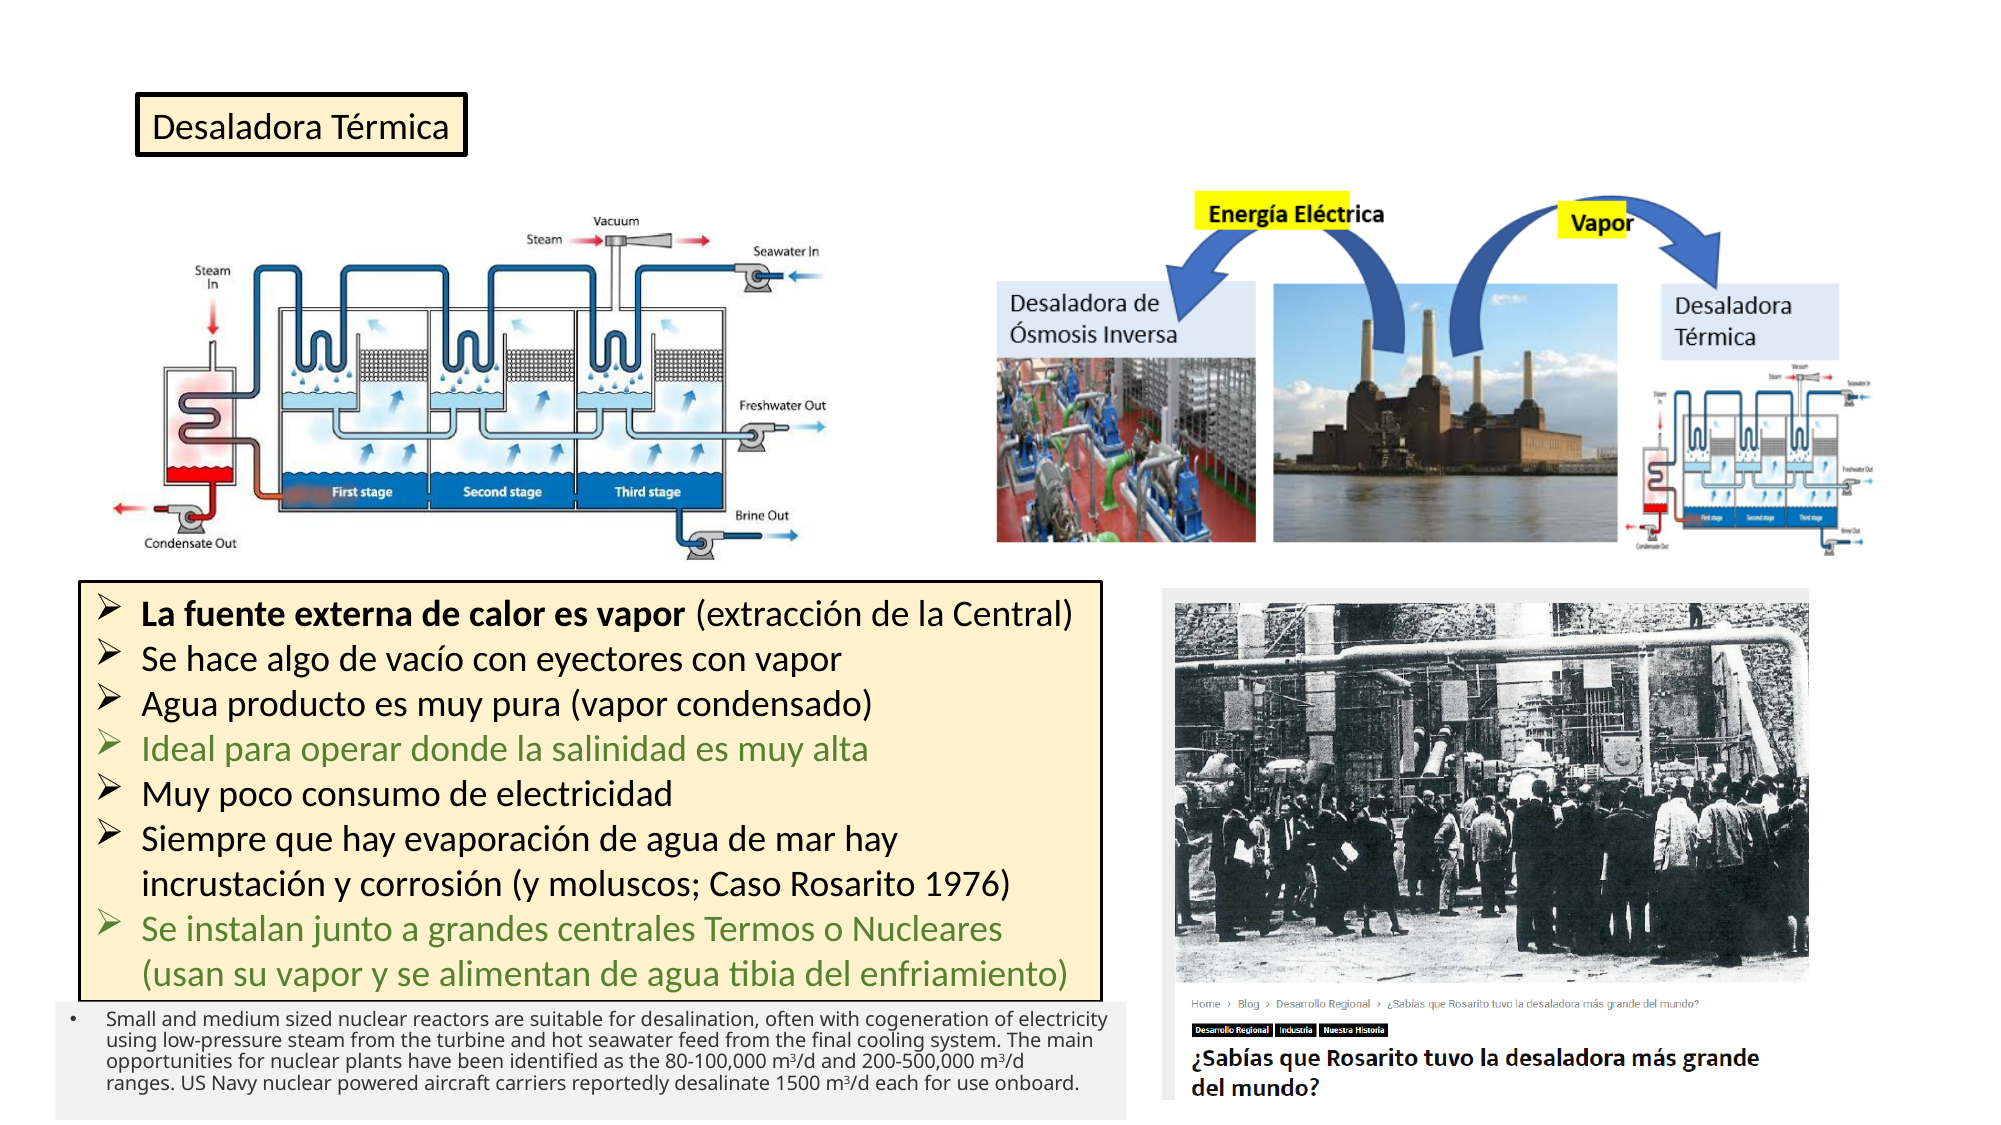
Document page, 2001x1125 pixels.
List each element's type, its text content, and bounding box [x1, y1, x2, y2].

picture [1162, 588, 1809, 1100]
text_box La fuente externa de calor es vapor (extracción de la Central) Se hace algo de vacío con eyectores con vapor Agua producto es muy pura (vapor condensado) Ideal para operar donde la salinidad es muy alta Muy poco consumo de electricidad Siempre que hay evaporación de agua de mar hay incrustación y corrosión (y moluscos; Caso Rosarito 1976) Se instalan junto a grandes centrales Termos o Nucleares (usan su vapor y se alimentan de agua tibia del enfriamiento) [79, 581, 1102, 1001]
picture [987, 147, 1888, 575]
text_box Small and medium sized nuclear reactors are suitable for desalination, often with cogeneration of electricity using low-pressure steam from the turbine and hot seawater feed from the final cooling system. The main opportunities for nuclear plants have been identified as the 80-100,000 m3/d and 200-500,000 m3/d ranges. US Navy nuclear powered aircraft carriers reportedly desalinate 1500 m3/d each for use onboard. [55, 1001, 1127, 1120]
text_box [112, 94, 837, 563]
